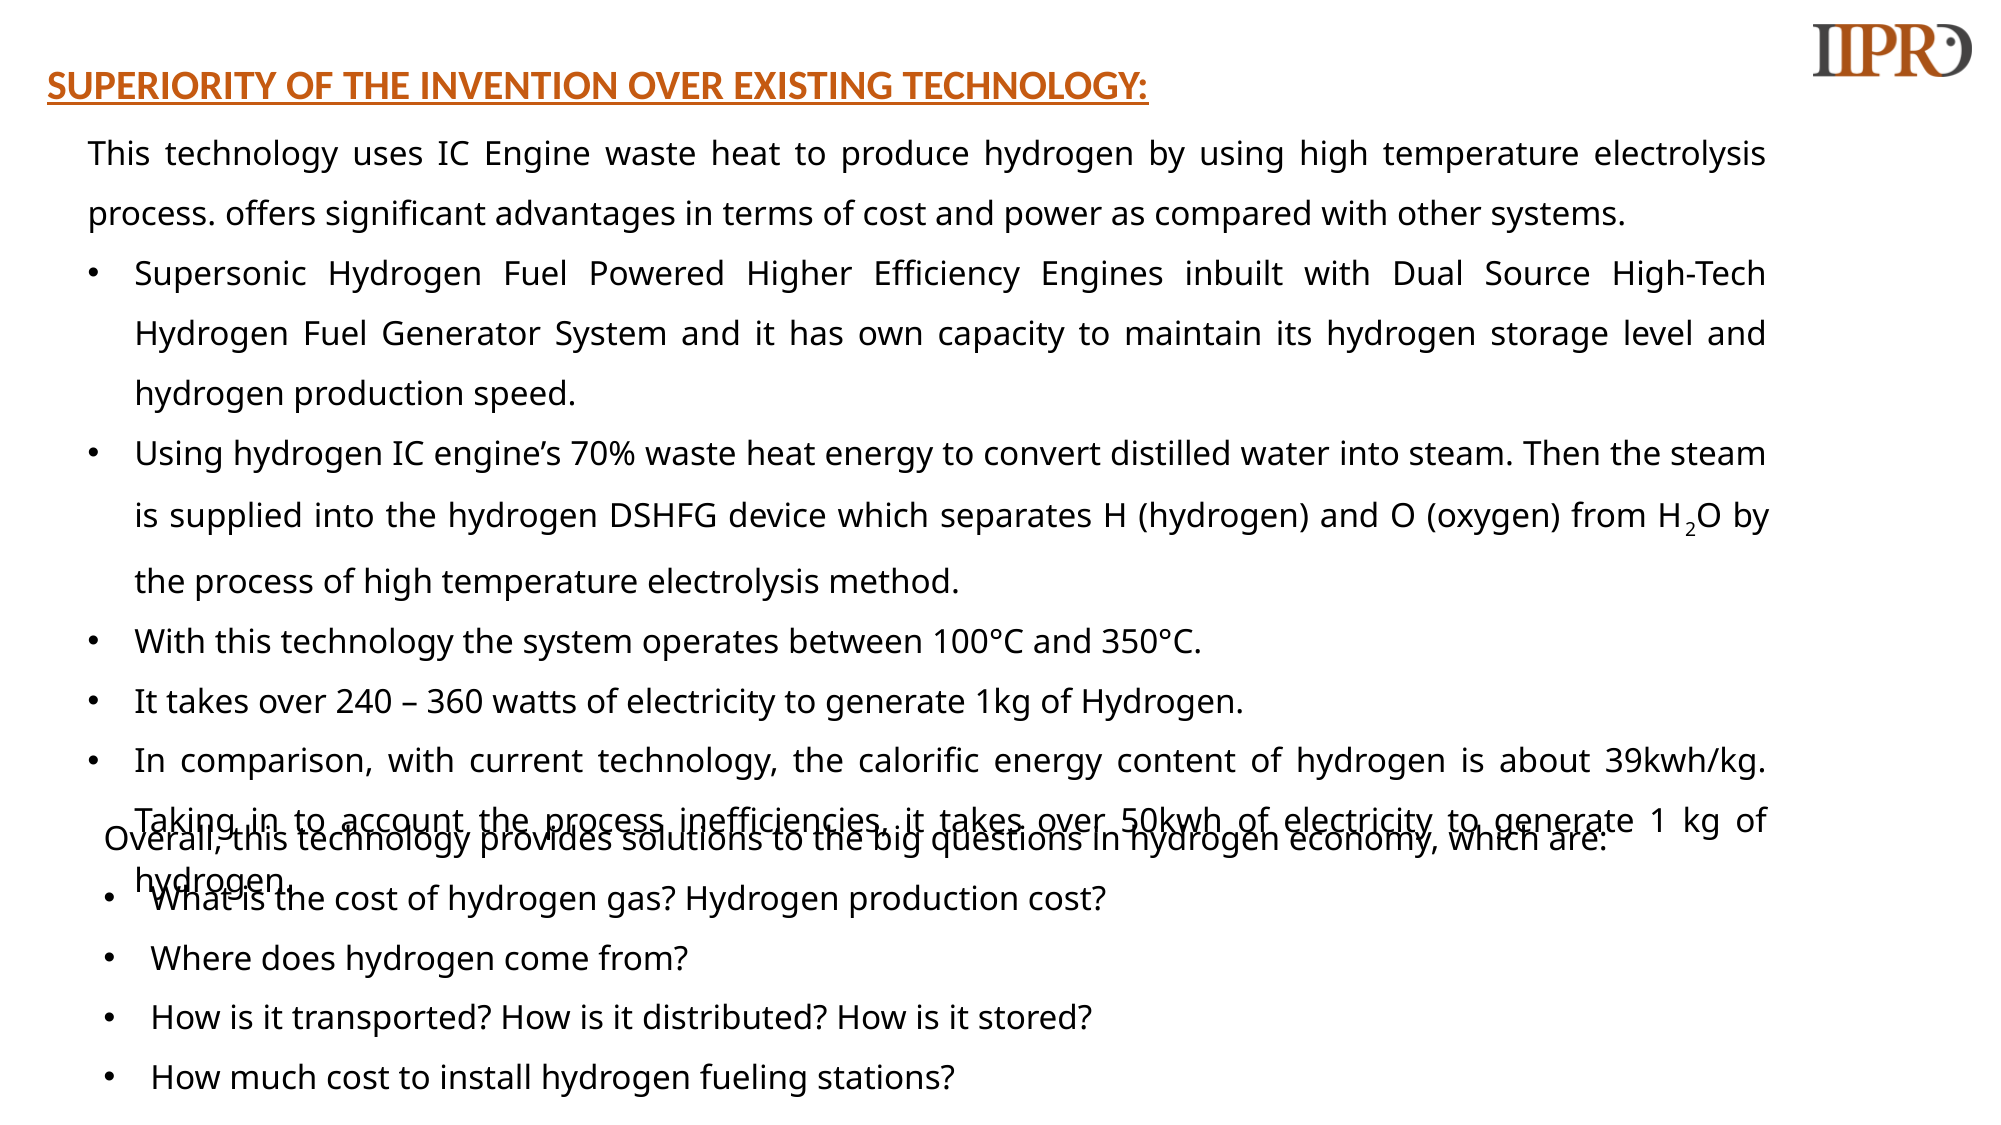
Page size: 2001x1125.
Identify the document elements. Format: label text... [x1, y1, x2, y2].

text_box SUPERIORITY OF THE INVENTION OVER EXISTING TECHNOLOGY: [32, 50, 1165, 116]
text_box Overall, this technology provides solutions to the big questions in hydrogen economy, which are: What is the cost of hydrogen gas? Hydrogen production cost? Where does hydrogen come from? How is it transported? How is it distributed? How is it stored? How much cost to install hydrogen fueling stations? [88, 789, 1864, 1104]
picture [1813, 24, 1972, 77]
text_box This technology uses IC Engine waste heat to produce hydrogen by using high temperature electrolysis process. offers significant advantages in terms of cost and power as compared with other systems. Supersonic Hydrogen Fuel Powered Higher Efficiency Engines inbuilt with Dual Source High-Tech Hydrogen Fuel Generator System and it has own capacity to maintain its hydrogen storage level and hydrogen production speed. Using hydrogen IC engine’s 70% waste heat energy to convert distilled water into steam. Then the steam is supplied into the hydrogen DSHFG device which separates H (hydrogen) and O (oxygen) from H2O by the process of high temperature electrolysis method. With this technology the system operates between 100°C and 350°C. It takes over 240 – 360 watts of electricity to generate 1kg of Hydrogen. In comparison, with current technology, the calorific energy content of hydrogen is about 39kwh/kg. Taking in to account the process inefficiencies, it takes over 50kwh of electricity to generate 1 kg of hydrogen. [72, 105, 1785, 952]
